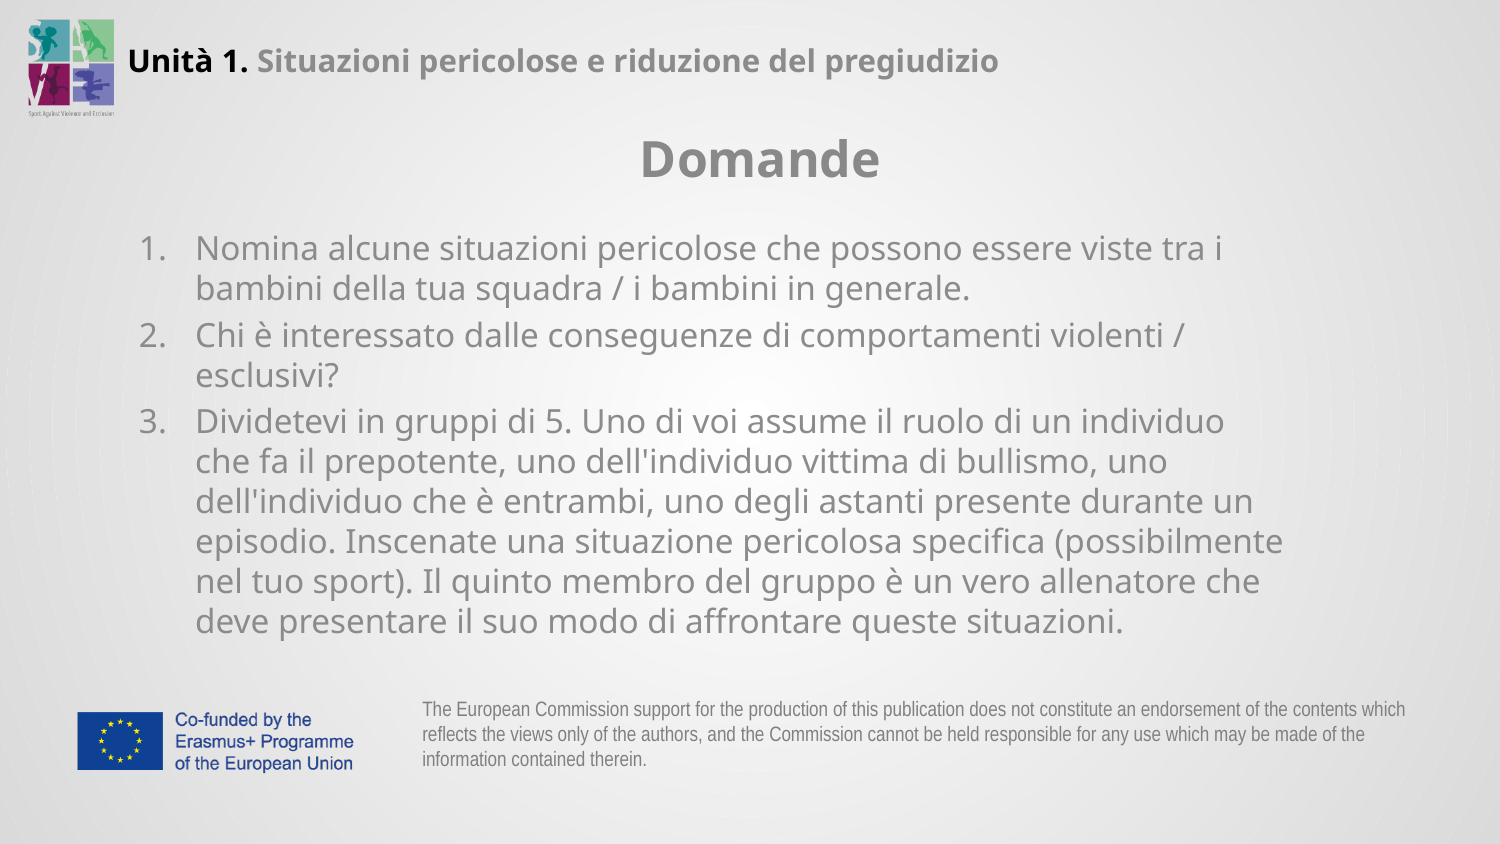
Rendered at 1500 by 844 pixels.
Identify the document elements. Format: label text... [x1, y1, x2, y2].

text_box Domande [242, 119, 1293, 219]
text_box Nomina alcune situazioni pericolose che possono essere viste tra i bambini della tua squadra / i bambini in generale. Chi è interessato dalle conseguenze di comportamenti violenti / esclusivi? Dividetevi in gruppi di 5. Uno di voi assume il ruolo di un individuo che fa il prepotente, uno dell'individuo vittima di bullismo, uno dell'individuo che è entrambi, uno degli astanti presente durante un episodio. Inscenate una situazione pericolosa specifica (possibilmente nel tuo sport). Il quinto membro del gruppo è un vero allenatore che deve presentare il suo modo di affrontare queste situazioni. [123, 219, 1306, 656]
picture [0, 0, 142, 142]
picture [61, 695, 375, 786]
text_box The European Commission support for the production of this publication does not constitute an endorsement of the contents which reflects the views only of the authors, and the Commission cannot be held responsi­ble for any use which may be made of the information contained therein. [407, 687, 1447, 778]
subtitle Unità 1. Situazioni pericolose e riduzione del pregiudizio [112, 33, 1483, 93]
